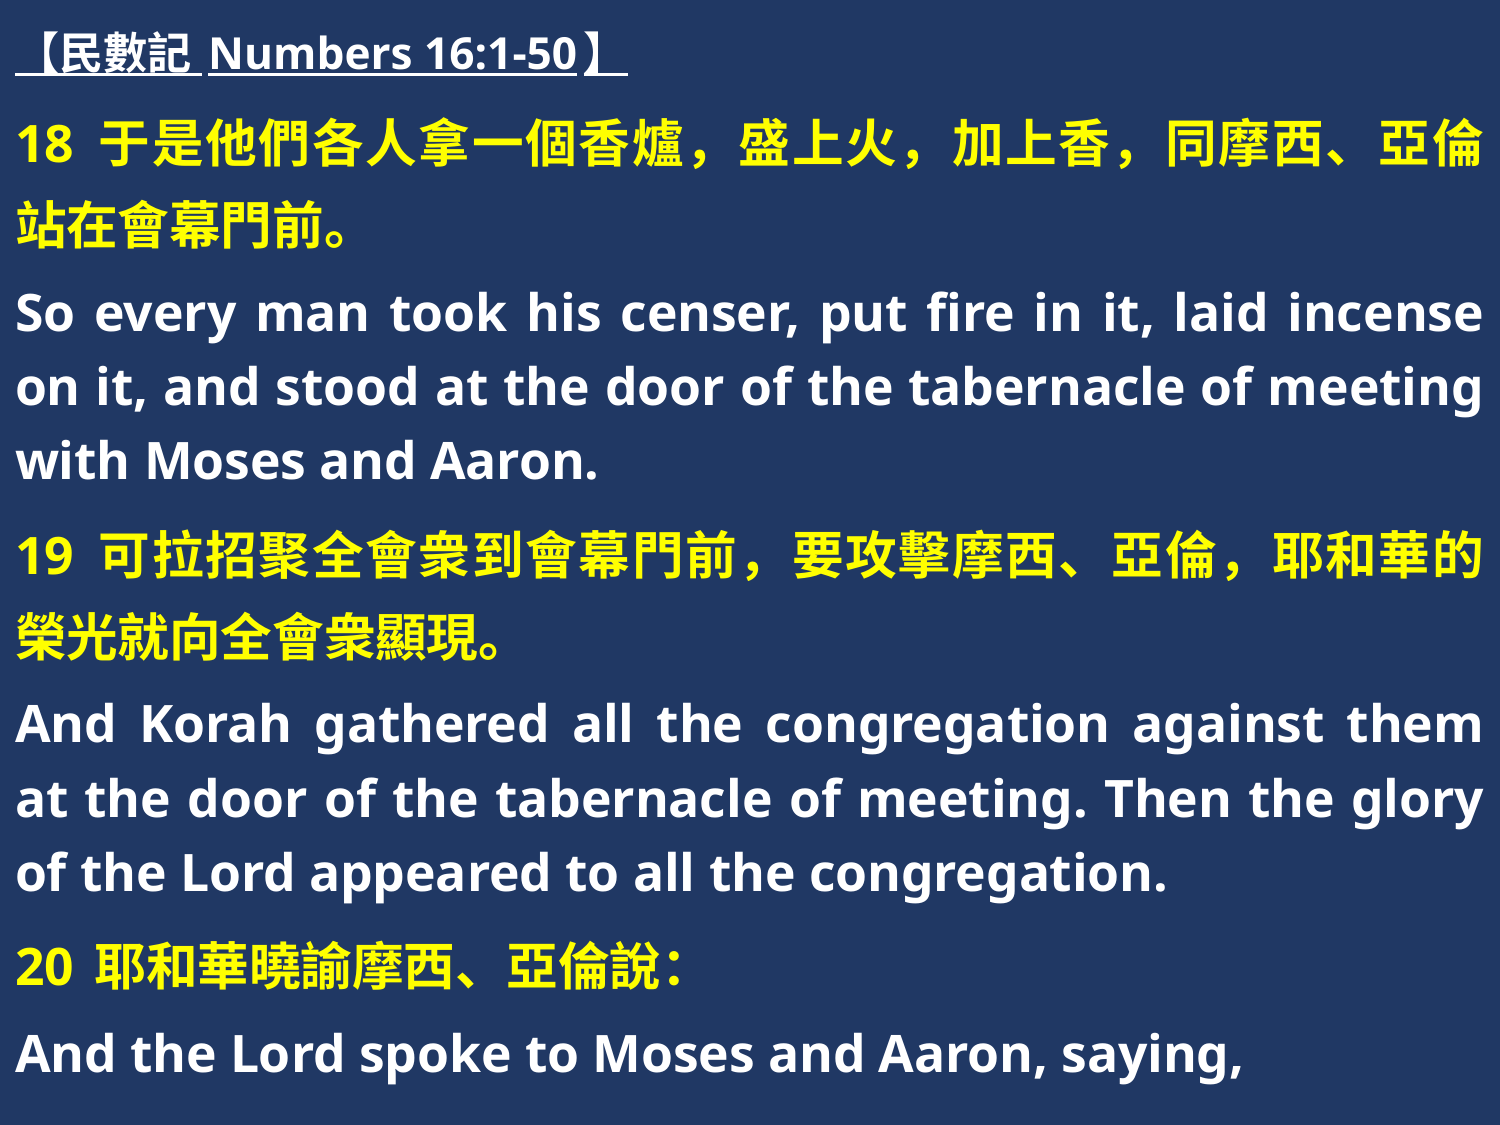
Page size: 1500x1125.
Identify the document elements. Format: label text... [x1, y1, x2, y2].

list 【民數記 Numbers 16:1-50】 18 于是他們各人拿一個香爐，盛上火，加上香，同摩西、亞倫站在會幕門前。 So every man took his censer, put fire in it, laid incense on it, and stood at the door of the tabernacle of meeting with Moses and Aaron. 19 可拉招聚全會衆到會幕門前，要攻擊摩西、亞倫，耶和華的榮光就向全會衆顯現。 And Korah gathered all the congregation against them at the door of the tabernacle of meeting. Then the glory of the Lord appeared to all the congregation. 20 耶和華曉諭摩西、亞倫說： And the Lord spoke to Moses and Aaron, saying, [0, 0, 1500, 1125]
